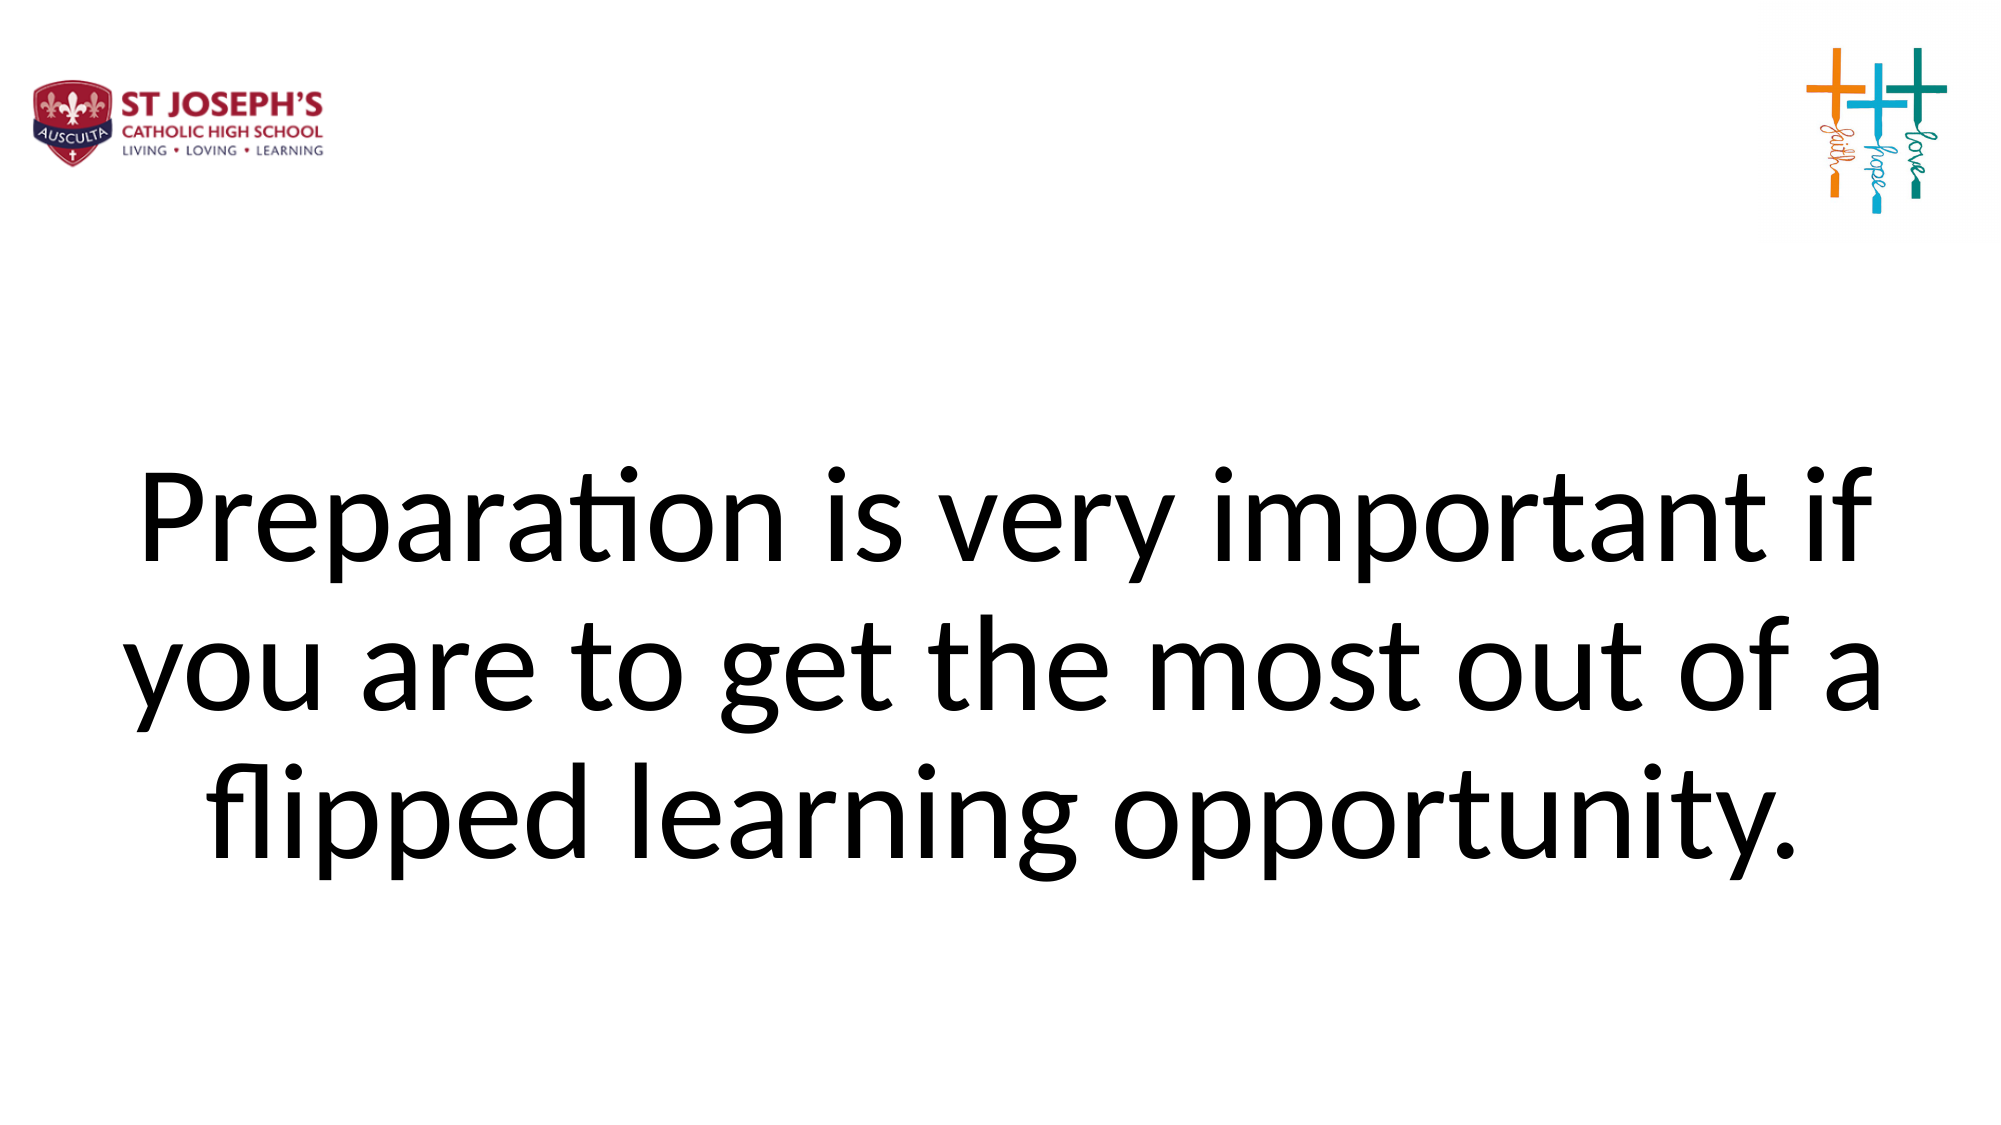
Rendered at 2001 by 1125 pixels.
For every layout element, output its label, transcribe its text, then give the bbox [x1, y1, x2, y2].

picture [20, 66, 331, 179]
list Preparation is very important if you are to get the most out of a flipped learning opportunity. [35, 249, 1975, 1106]
picture [1757, 1, 2000, 244]
